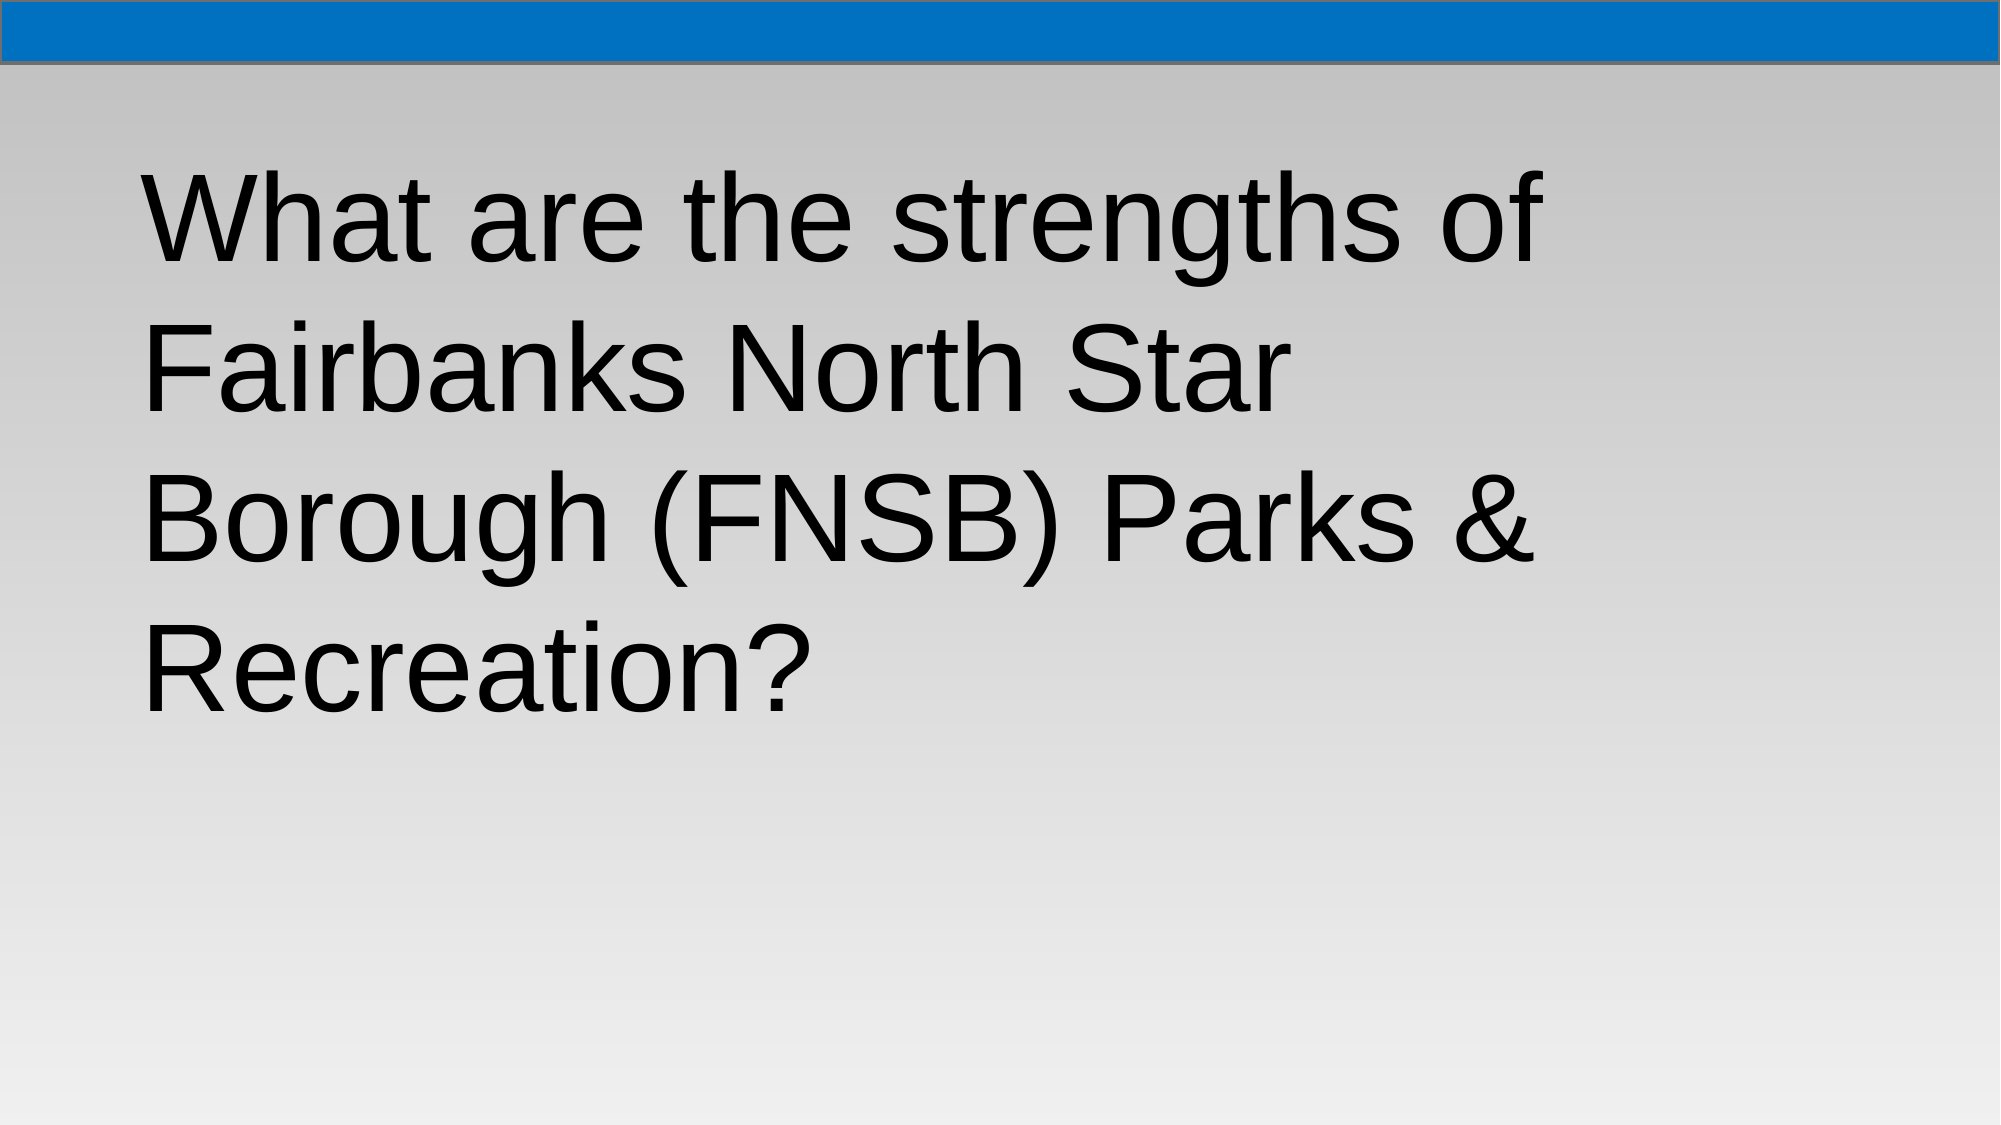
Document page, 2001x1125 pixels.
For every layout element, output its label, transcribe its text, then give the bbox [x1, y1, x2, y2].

text_box [0, 0, 2000, 65]
text_box What are the strengths of Fairbanks North Star Borough (FNSB) Parks & Recreation? [126, 128, 1803, 744]
